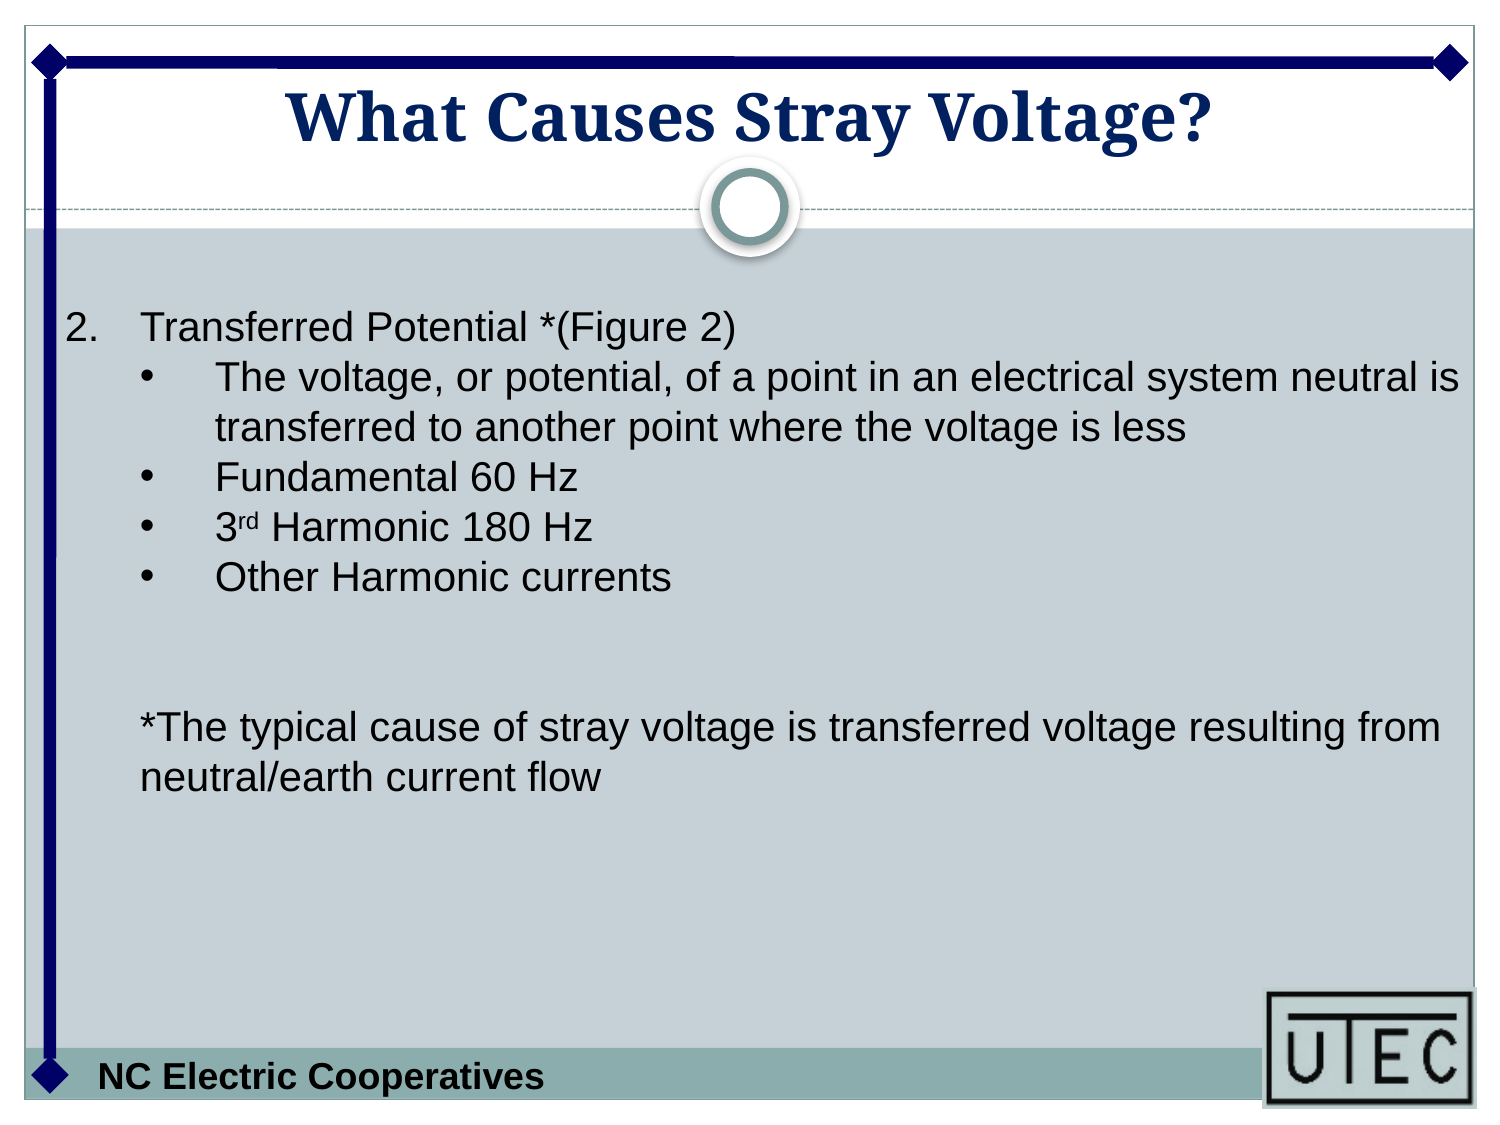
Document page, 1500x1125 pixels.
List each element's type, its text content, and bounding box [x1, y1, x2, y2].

text_box [43, 56, 50, 69]
picture [1262, 987, 1477, 1109]
text_box Transferred Potential *(Figure 2) The voltage, or potential, of a point in an electrical system neutral is transferred to another point where the voltage is less Fundamental 60 Hz 3rd Harmonic 180 Hz Other Harmonic currents *The typical cause of stray voltage is transferred voltage resulting from neutral/earth current flow [49, 292, 1477, 808]
text_box NC Electric Cooperatives [82, 1044, 1238, 1105]
text_box [1450, 56, 1457, 69]
text_box [43, 808, 57, 1082]
title What Causes Stray Voltage? [50, 37, 1450, 162]
